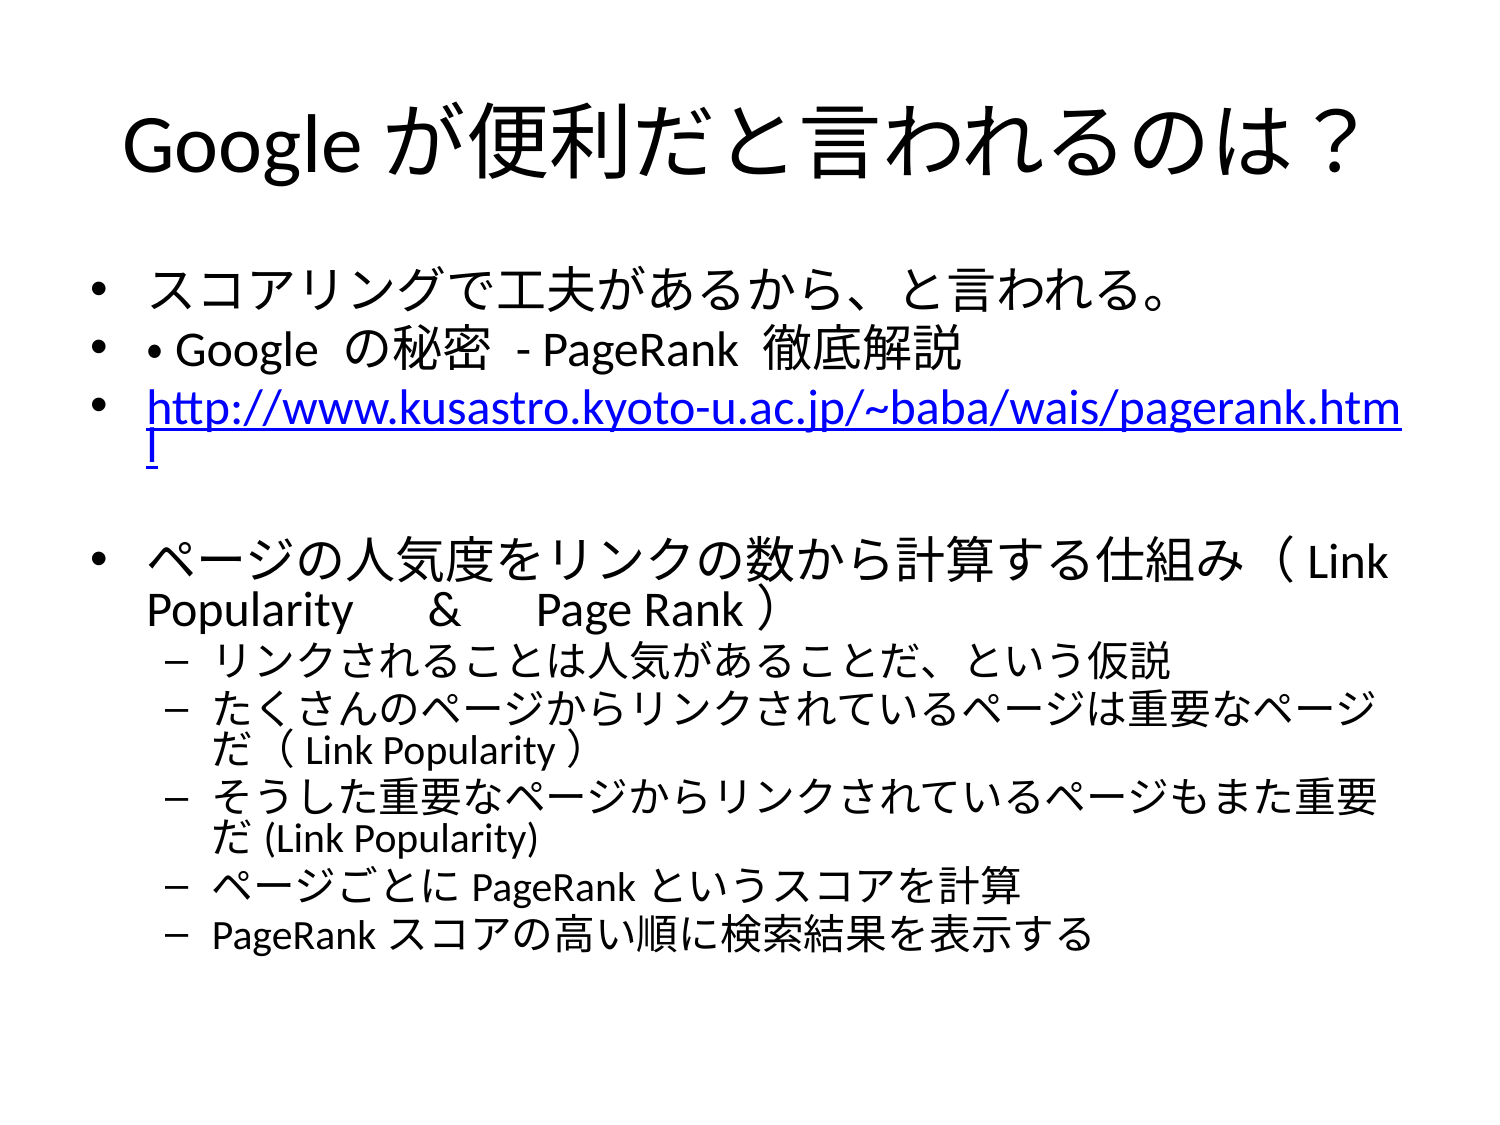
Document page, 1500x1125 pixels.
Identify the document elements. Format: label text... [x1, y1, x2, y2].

title Googleが便利だと言われるのは？ [75, 45, 1425, 233]
list スコアリングで工夫があるから、と言われる。 ・Google の秘密 - PageRank 徹底解説 http://www.kusastro.kyoto-u.ac.jp/~baba/wais/pagerank.html ページの人気度をリンクの数から計算する仕組み（Link Popularity & Page Rank） リンクされることは人気があることだ、という仮説 たくさんのページからリンクされているページは重要なページだ（Link Popularity） そうした重要なページからリンクされているページもまた重要だ(Link Popularity) ページごとにPageRankというスコアを計算 PageRankスコアの高い順に検索結果を表示する [75, 262, 1425, 1005]
